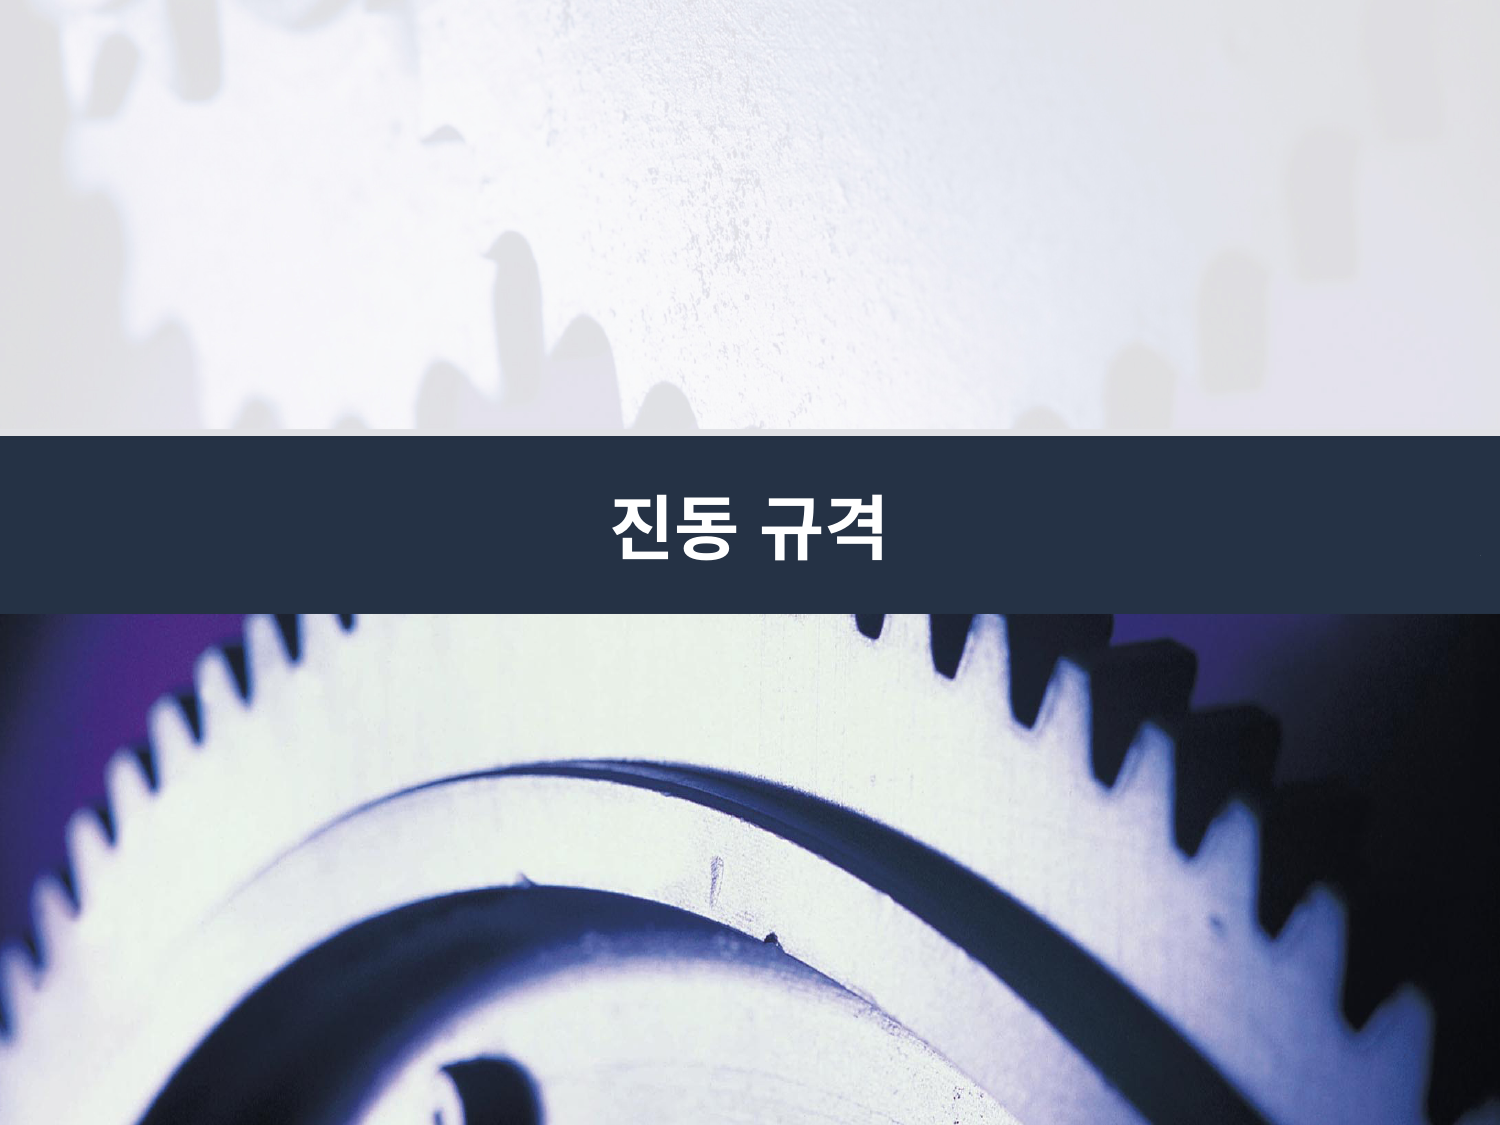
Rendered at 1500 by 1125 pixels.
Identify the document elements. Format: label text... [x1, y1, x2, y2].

title 진동 규격 [218, 418, 1282, 634]
picture [0, 0, 1500, 1125]
